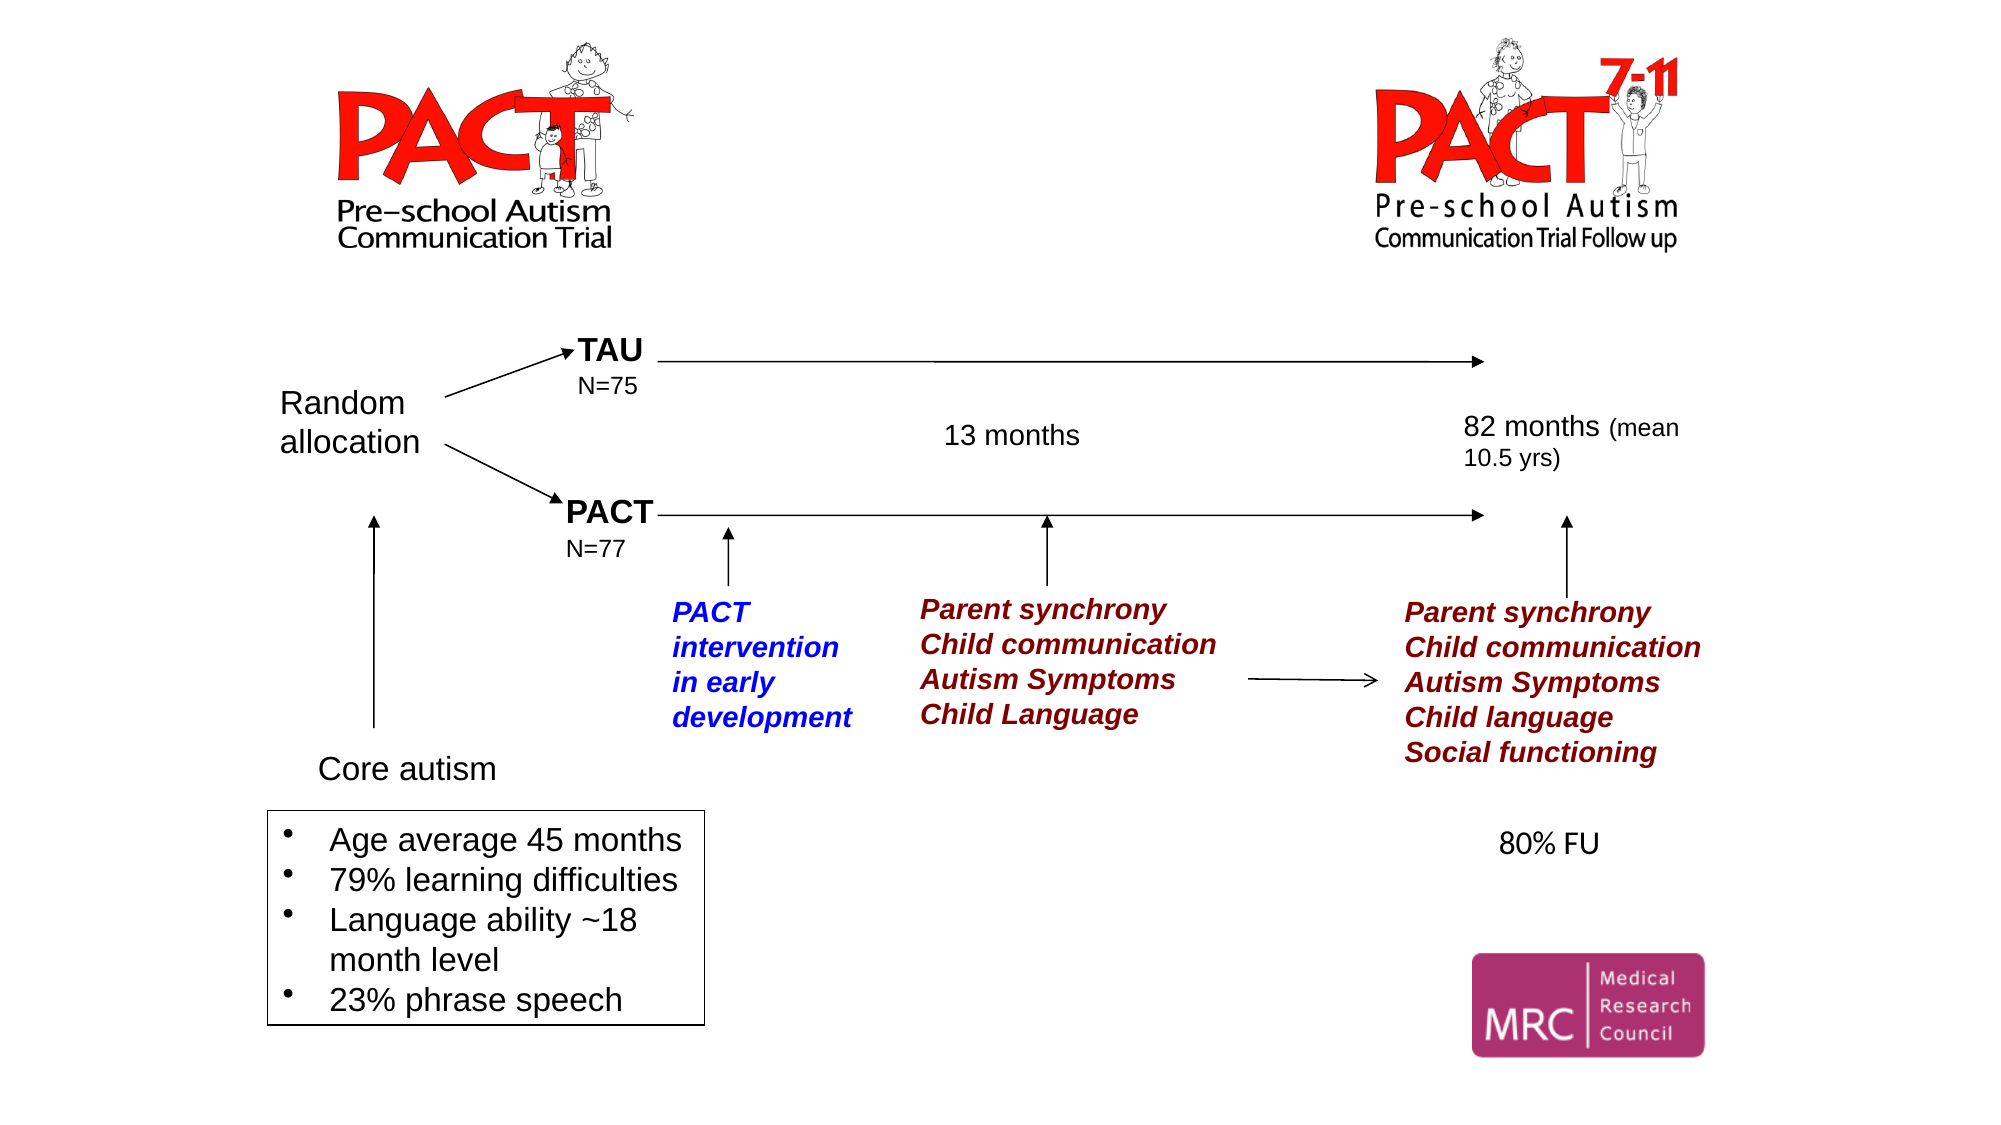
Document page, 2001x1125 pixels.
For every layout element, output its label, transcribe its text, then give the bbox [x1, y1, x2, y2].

text_box 80% FU [1484, 814, 1662, 869]
text_box [1048, 509, 1485, 522]
text_box [722, 527, 735, 587]
text_box Parent synchrony Child communication Autism Symptoms Child Language [905, 582, 1272, 738]
picture [1472, 952, 1709, 1059]
text_box 82 months (mean 10.5 yrs) [1448, 399, 1733, 480]
text_box TAU N=75 [562, 320, 681, 405]
text_box PACT intervention in early development [657, 586, 870, 741]
text_box [657, 355, 1485, 368]
text_box PACT N=77 [550, 483, 681, 568]
text_box Random allocation [265, 373, 502, 528]
text_box Core autism [303, 739, 693, 795]
text_box [444, 444, 563, 504]
text_box [444, 348, 575, 398]
picture [338, 42, 634, 248]
text_box Age average 45 months 79% learning difficulties Language ability ~18 month level 23% phrase speech [267, 810, 705, 1025]
text_box [1560, 515, 1574, 586]
text_box [367, 515, 381, 729]
text_box 13 months [929, 409, 1211, 459]
text_box Parent synchrony Child communication Autism Symptoms Child language Social functioning [1389, 586, 1733, 821]
picture [1366, 34, 1686, 256]
text_box [1040, 515, 1054, 582]
